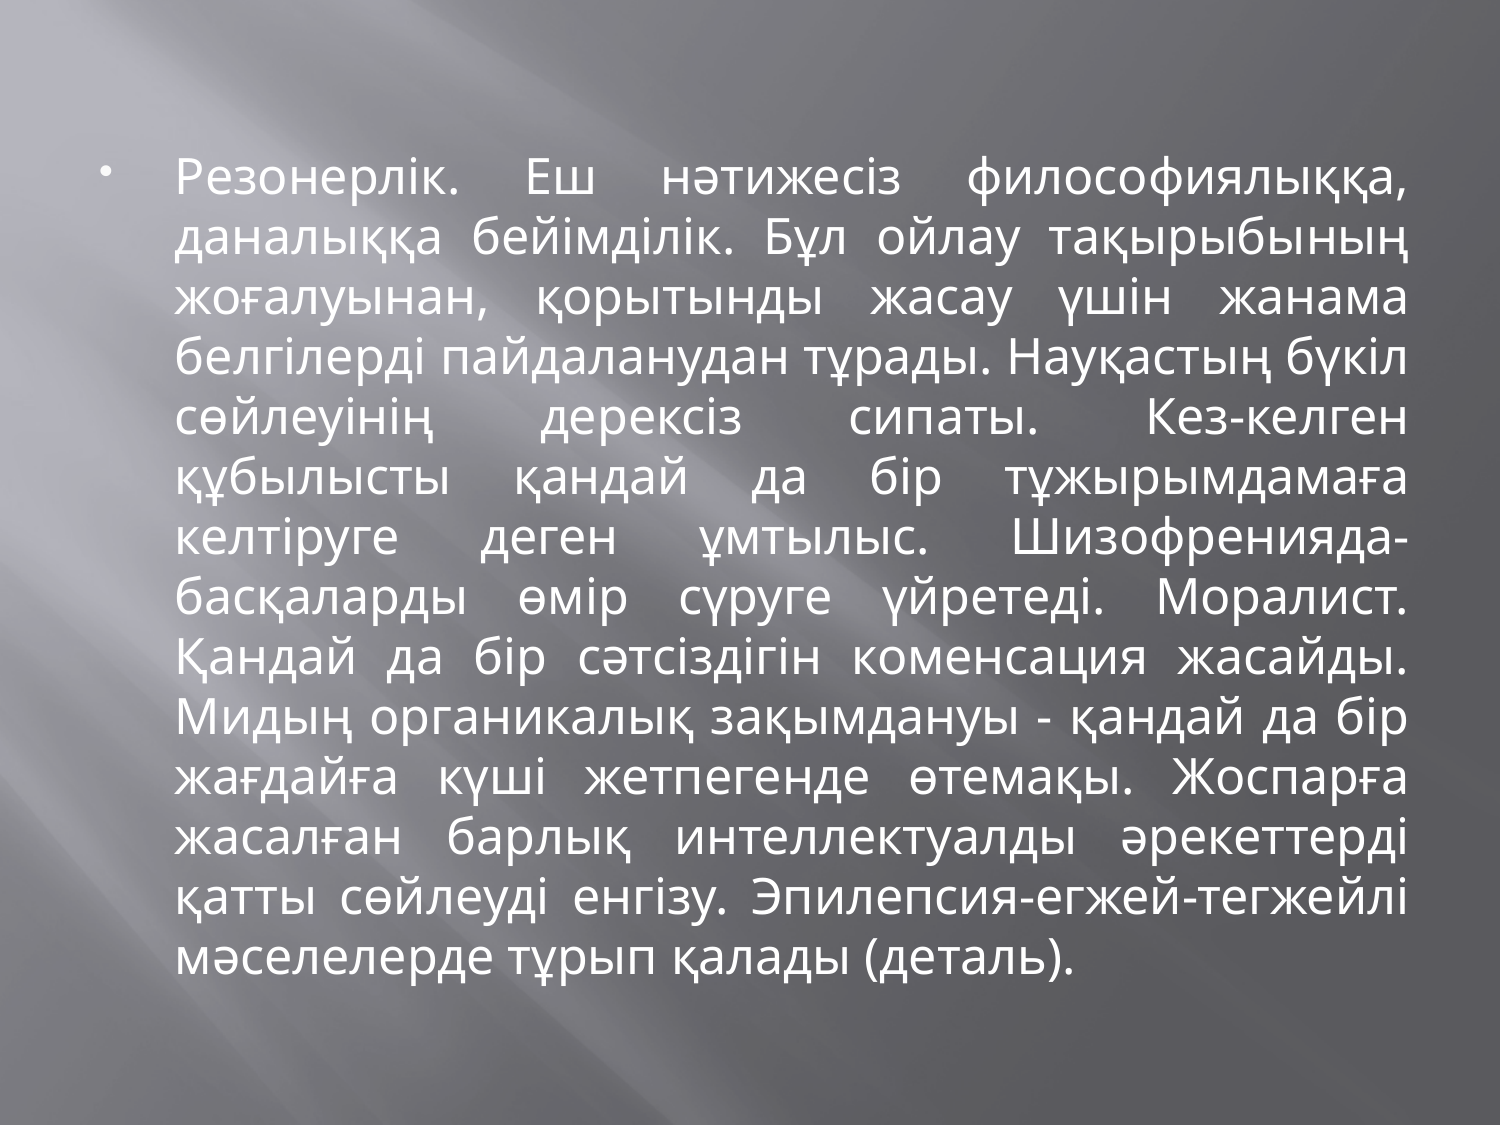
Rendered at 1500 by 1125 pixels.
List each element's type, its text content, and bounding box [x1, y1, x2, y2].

list Резонерлік. Еш нәтижесіз философиялыққа, даналыққа бейімділік. Бұл ойлау тақырыбының жоғалуынан, қорытынды жасау үшін жанама белгілерді пайдаланудан тұрады. Науқастың бүкіл сөйлеуінің дерексіз сипаты. Кез-келген құбылысты қандай да бір тұжырымдамаға келтіруге деген ұмтылыс. Шизофренияда-басқаларды өмір сүруге үйретеді. Моралист. Қандай да бір сәтсіздігін коменсация жасайды. Мидың органикалық зақымдануы - қандай да бір жағдайға күші жетпегенде өтемақы. Жоспарға жасалған барлық интеллектуалды әрекеттерді қатты сөйлеуді енгізу. Эпилепсия-егжей-тегжейлі мәселелерде тұрып қалады (деталь). [76, 137, 1425, 1035]
